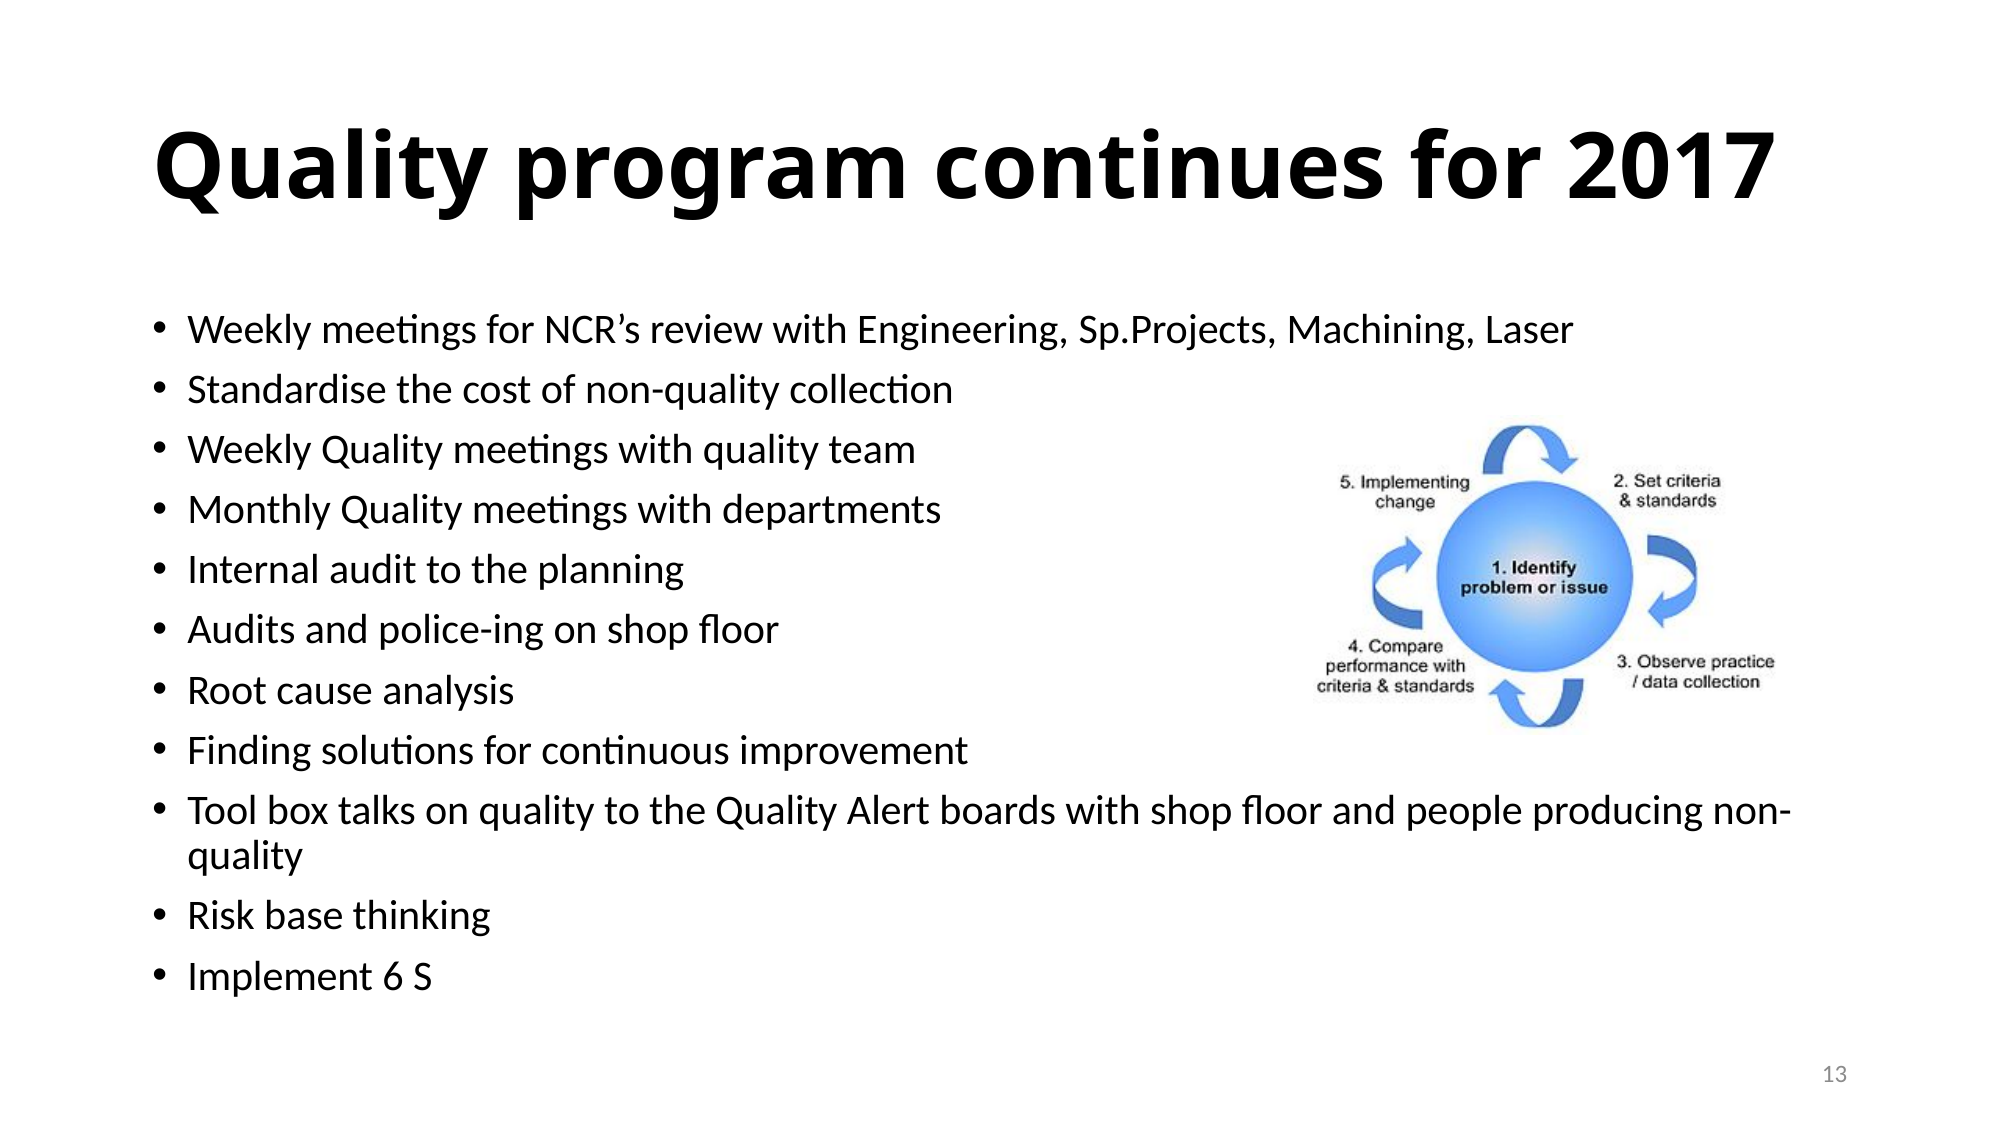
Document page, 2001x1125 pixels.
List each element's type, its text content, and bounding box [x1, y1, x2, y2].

slide_number 13 [1412, 1042, 1863, 1103]
picture [1313, 415, 1782, 735]
list Weekly meetings for NCR’s review with Engineering, Sp.Projects, Machining, Laser Standardise the cost of non-quality collection Weekly Quality meetings with quality team Monthly Quality meetings with departments Internal audit to the planning Audits and police-ing on shop floor Root cause analysis Finding solutions for continuous improvement Tool box talks on quality to the Quality Alert boards with shop floor and people producing non-quality Risk base thinking Implement 6 S [137, 299, 1863, 1014]
title Quality program continues for 2017 [137, 59, 1863, 278]
